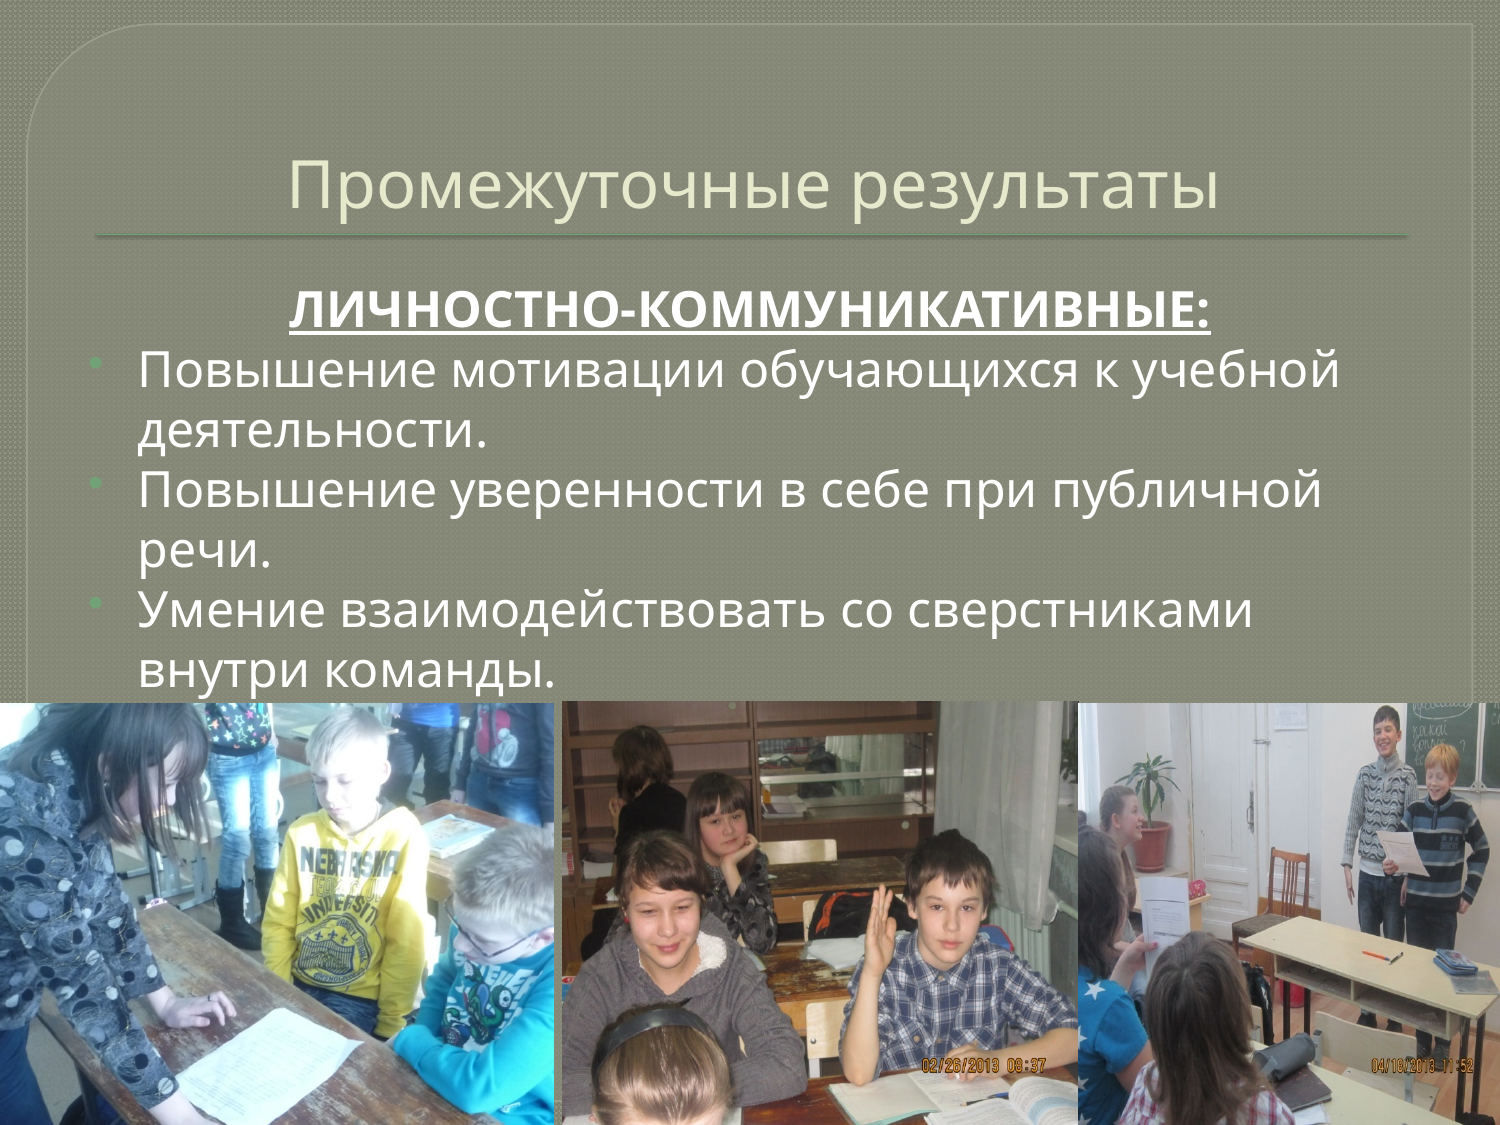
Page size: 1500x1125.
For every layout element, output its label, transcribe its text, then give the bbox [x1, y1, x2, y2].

title Промежуточные результаты [75, 41, 1425, 230]
picture [535, 1100, 548, 1109]
list ЛИЧНОСТНО-КОММУНИКАТИВНЫЕ: Повышение мотивации обучающихся к учебной деятельности. Повышение уверенности в себе при публичной речи. Умение взаимодействовать со сверстниками внутри команды. [75, 270, 1425, 704]
picture [562, 701, 1500, 1125]
picture [0, 702, 555, 1125]
